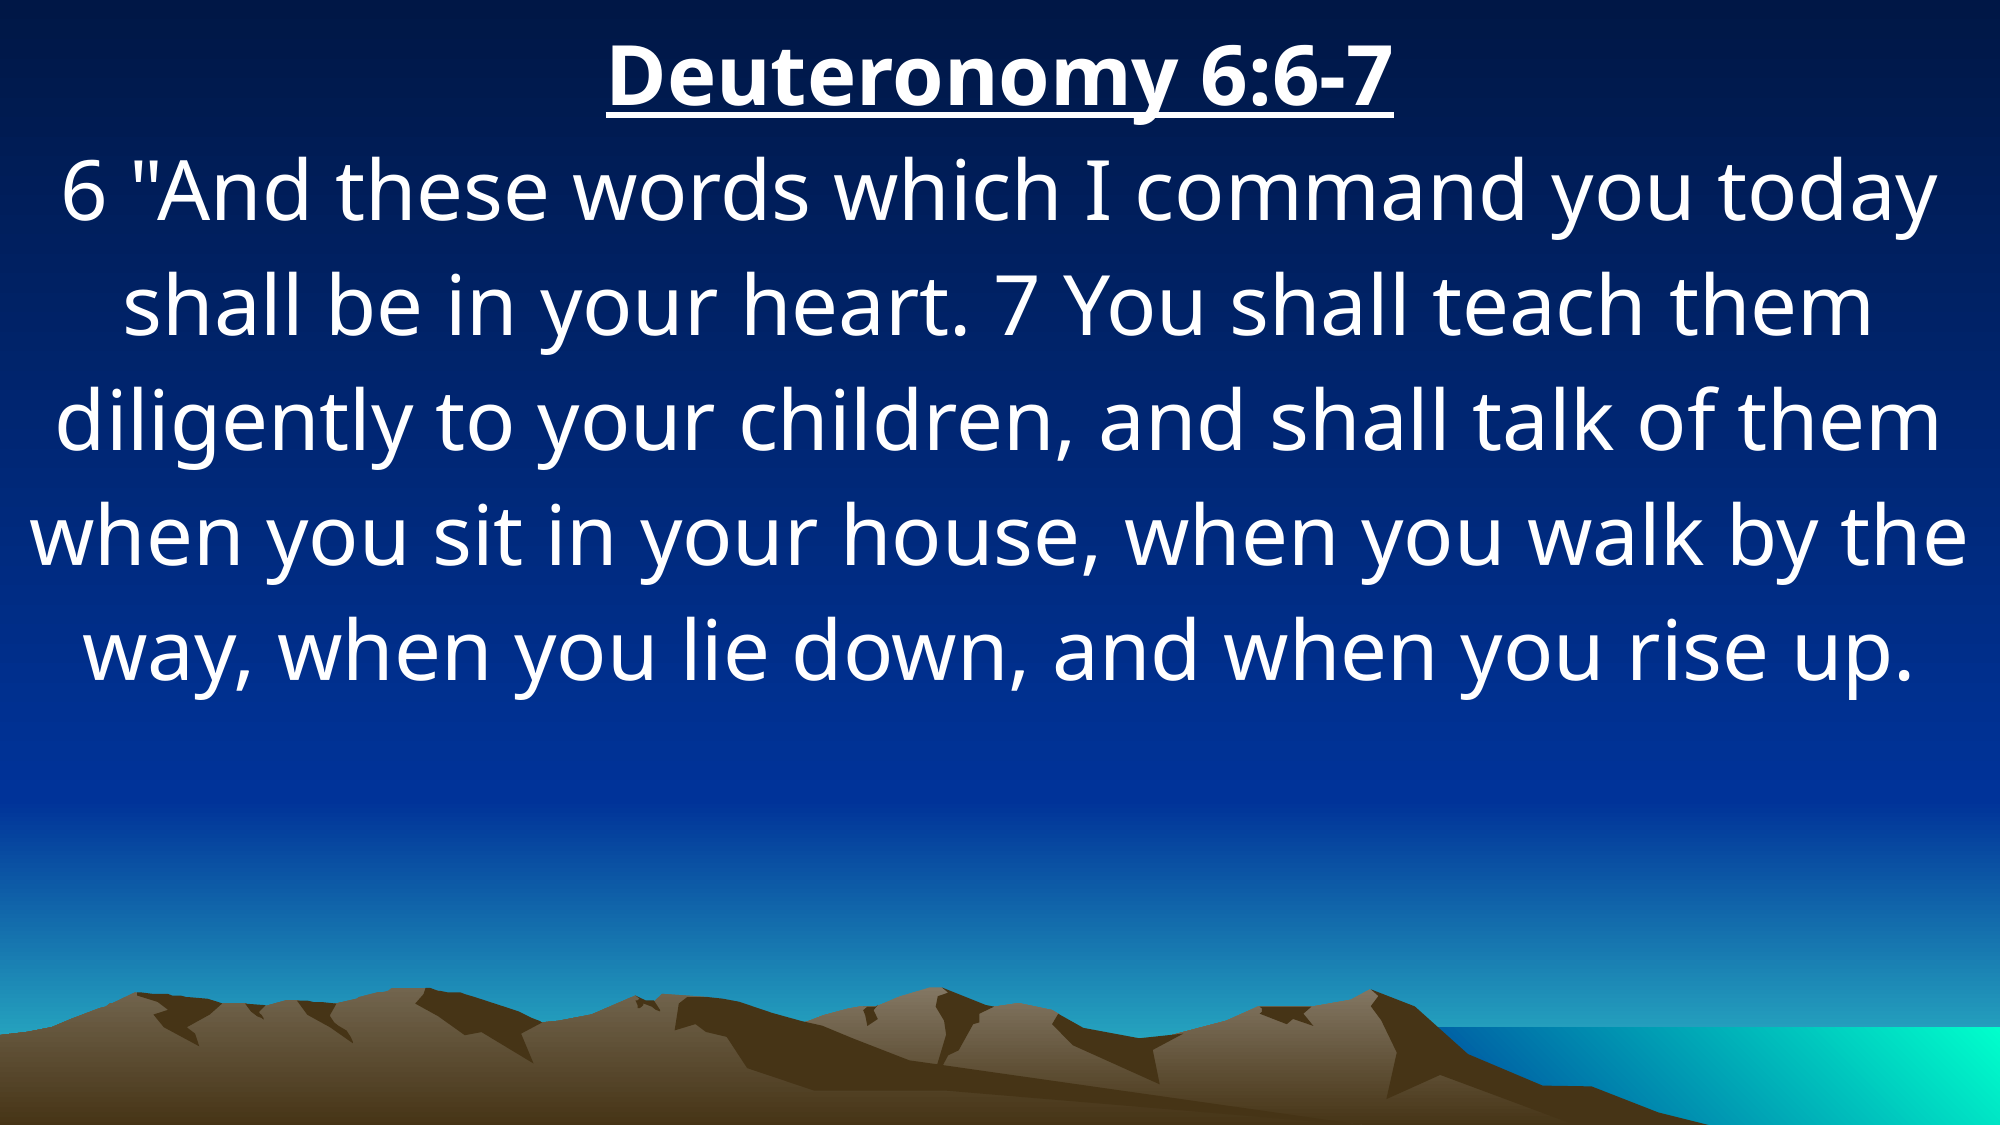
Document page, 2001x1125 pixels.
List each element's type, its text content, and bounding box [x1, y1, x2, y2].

text_box Deuteronomy 6:6-7 6 "And these words which I command you today shall be in your heart. 7 You shall teach them diligently to your children, and shall talk of them when you sit in your house, when you walk by the way, when you lie down, and when you rise up. [0, 0, 2000, 1025]
